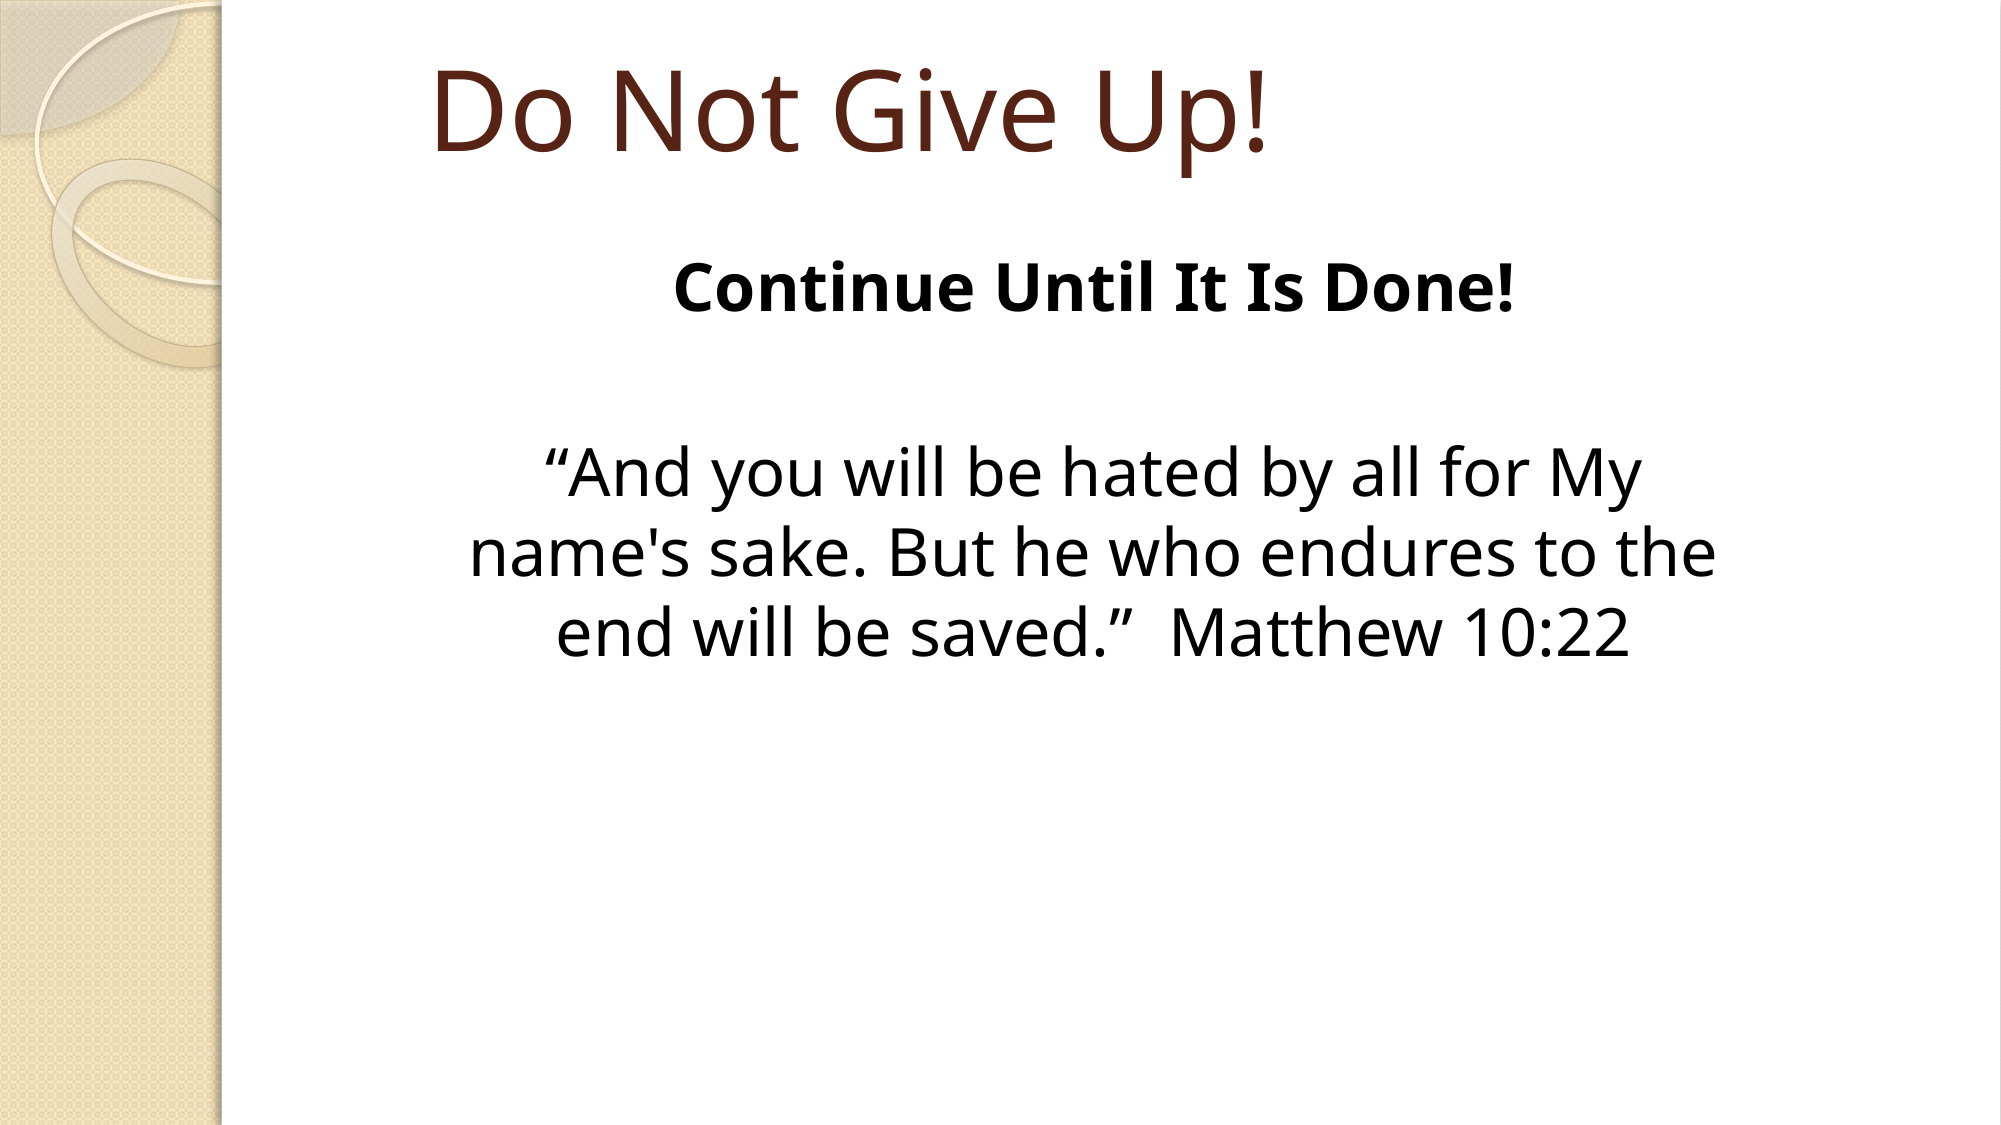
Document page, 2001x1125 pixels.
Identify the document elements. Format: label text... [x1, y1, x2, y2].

title Do Not Give Up! [412, 12, 1738, 200]
list Continue Until It Is Done! “And you will be hated by all for My name's sake. But he who endures to the end will be saved.” Matthew 10:22 [437, 237, 1738, 1113]
